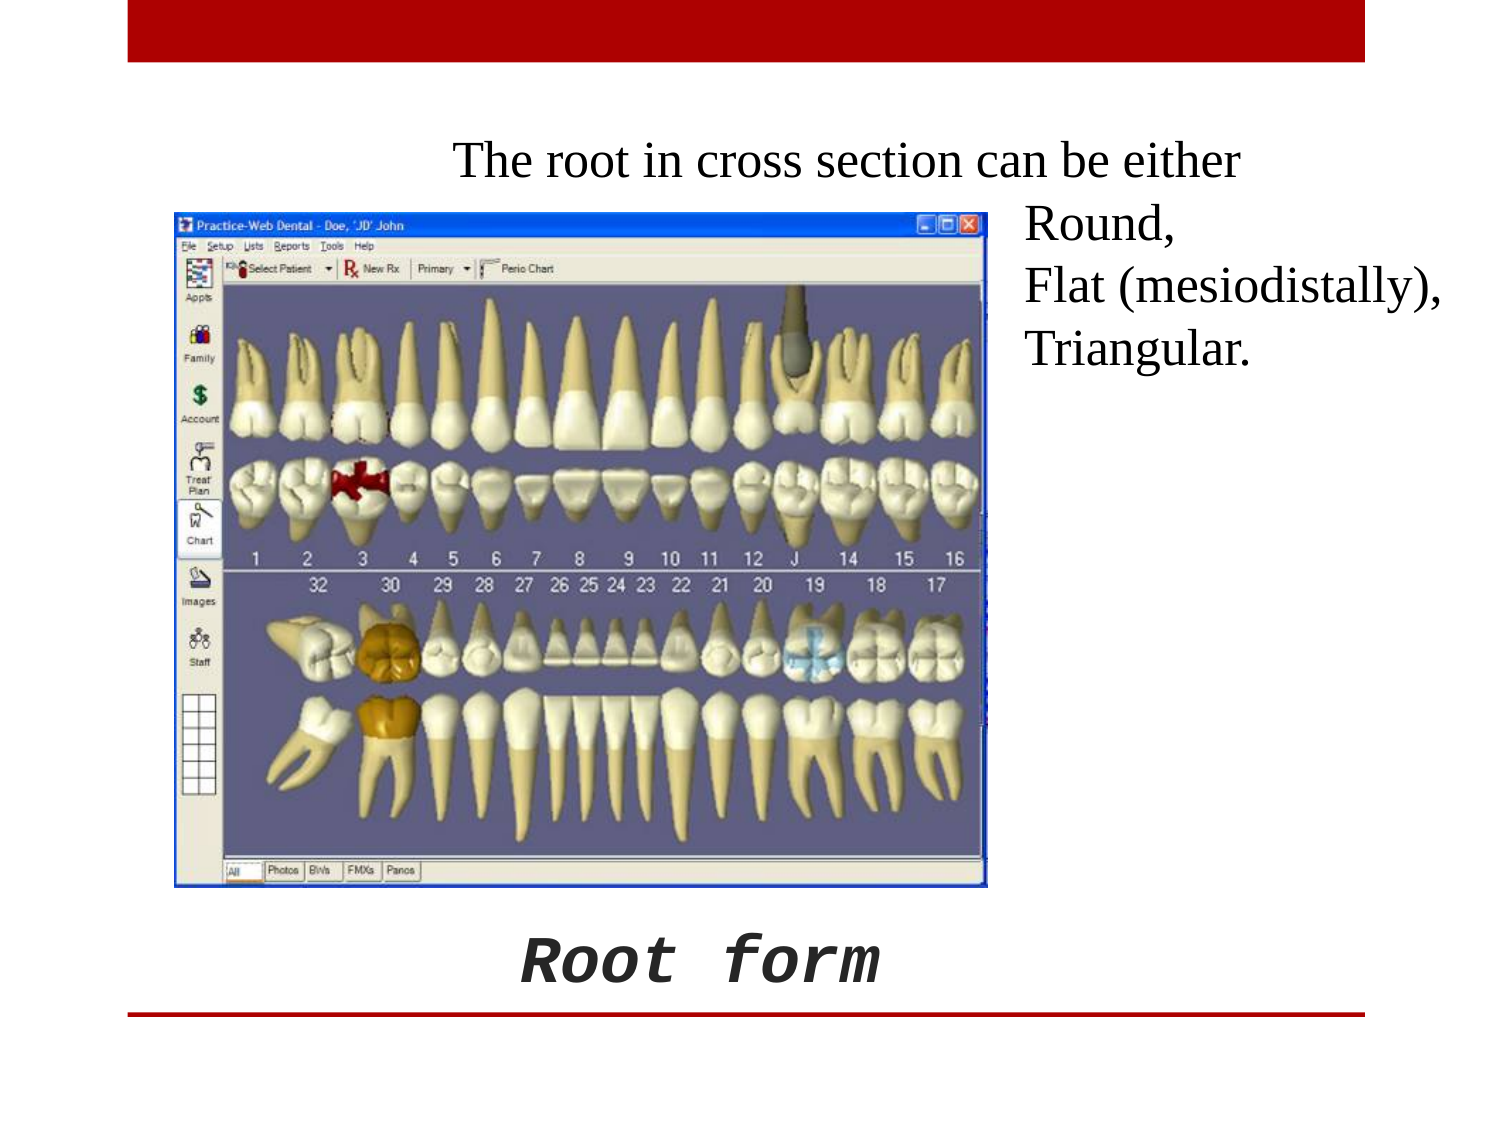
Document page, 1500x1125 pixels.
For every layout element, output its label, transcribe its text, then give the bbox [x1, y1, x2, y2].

text_box The root in cross section can be either Round, Flat (mesiodistally), Triangular. [437, 118, 1500, 384]
title Root form [125, 750, 1238, 1013]
picture [174, 211, 989, 889]
